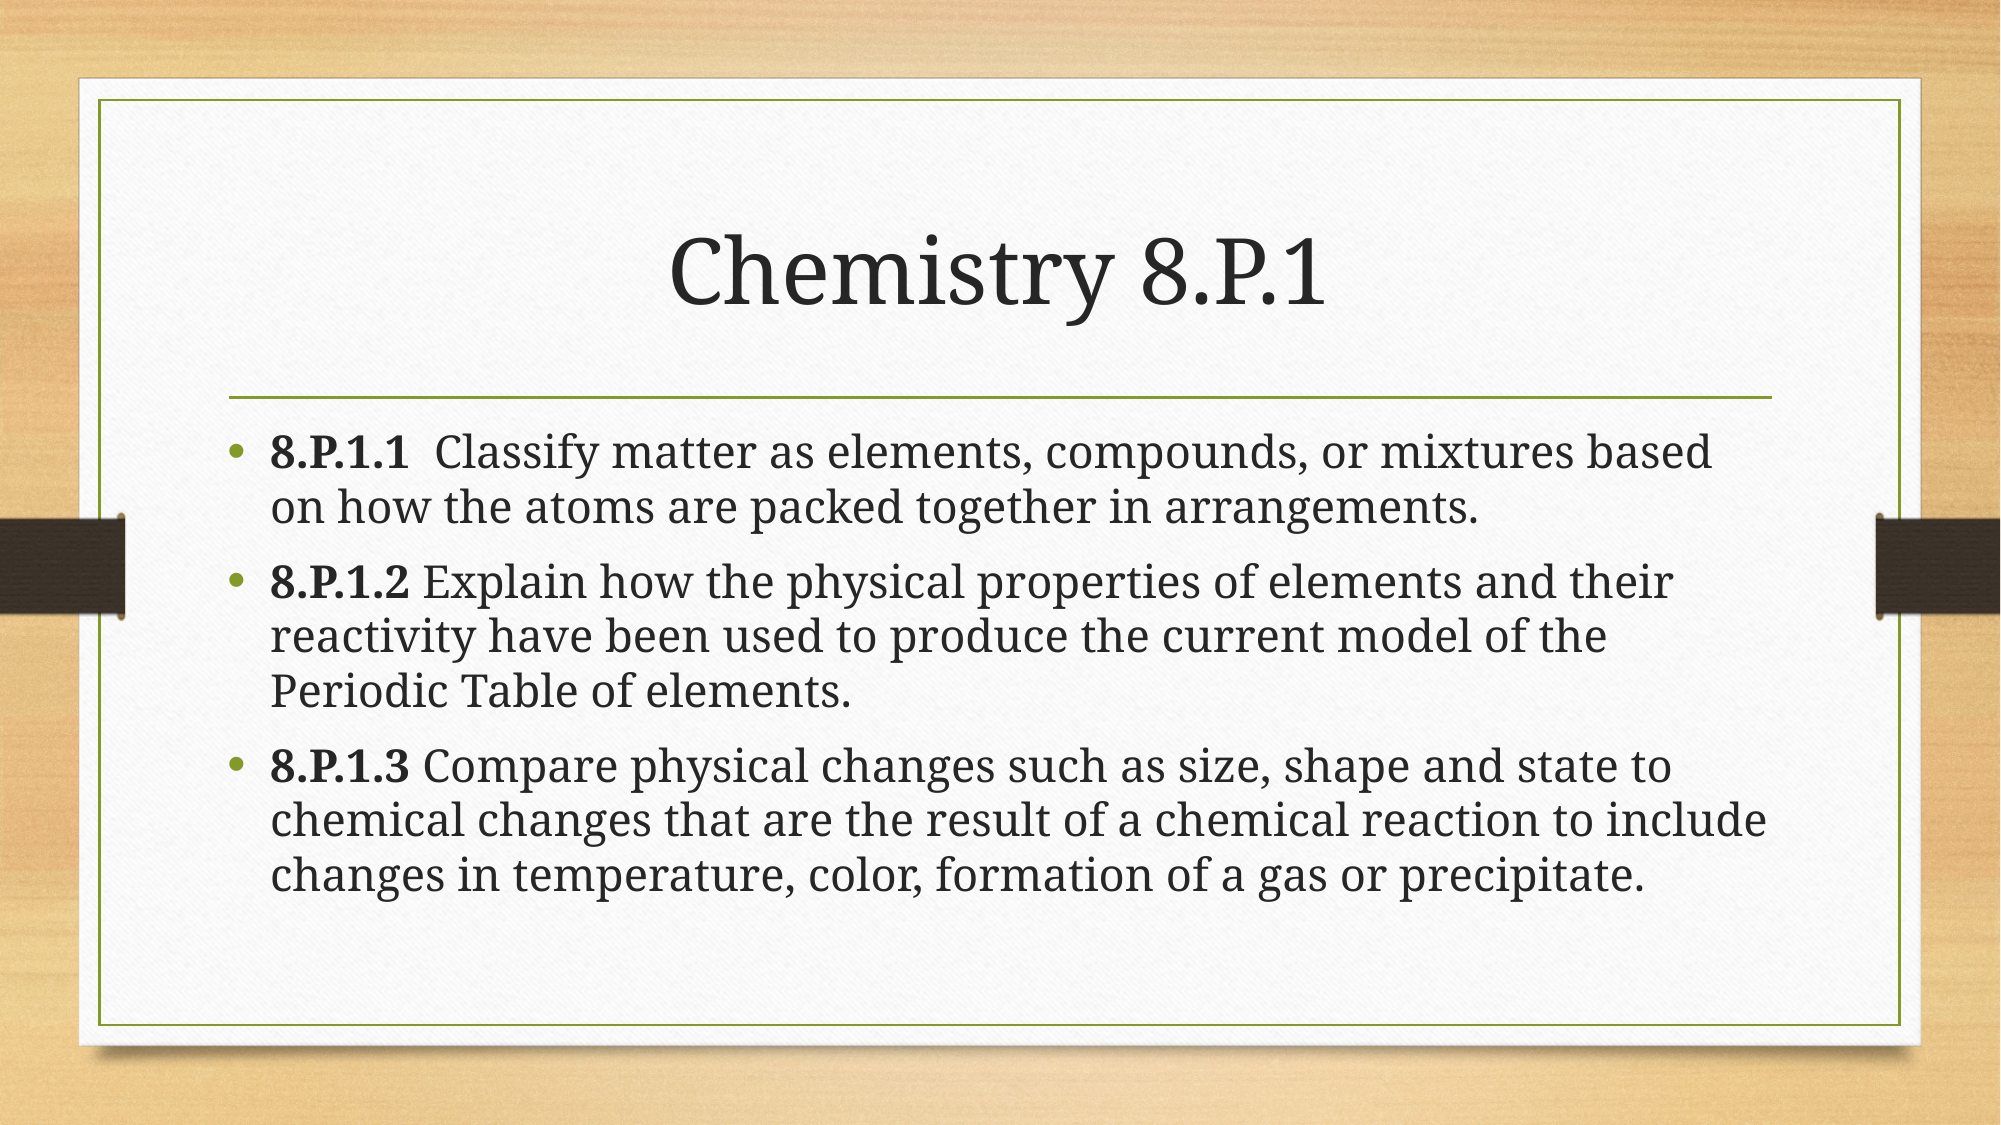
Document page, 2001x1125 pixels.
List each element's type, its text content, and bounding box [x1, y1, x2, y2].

title Chemistry 8.P.1 [212, 161, 1788, 375]
picture [0, 0, 2001, 1125]
list 8.P.1.1 Classify matter as elements, compounds, or mixtures based on how the atoms are packed together in arrangements. 8.P.1.2 Explain how the physical properties of elements and their reactivity have been used to produce the current model of the Periodic Table of elements. 8.P.1.3 Compare physical changes such as size, shape and state to chemical changes that are the result of a chemical reaction to include changes in temperature, color, formation of a gas or precipitate. [212, 415, 1788, 960]
